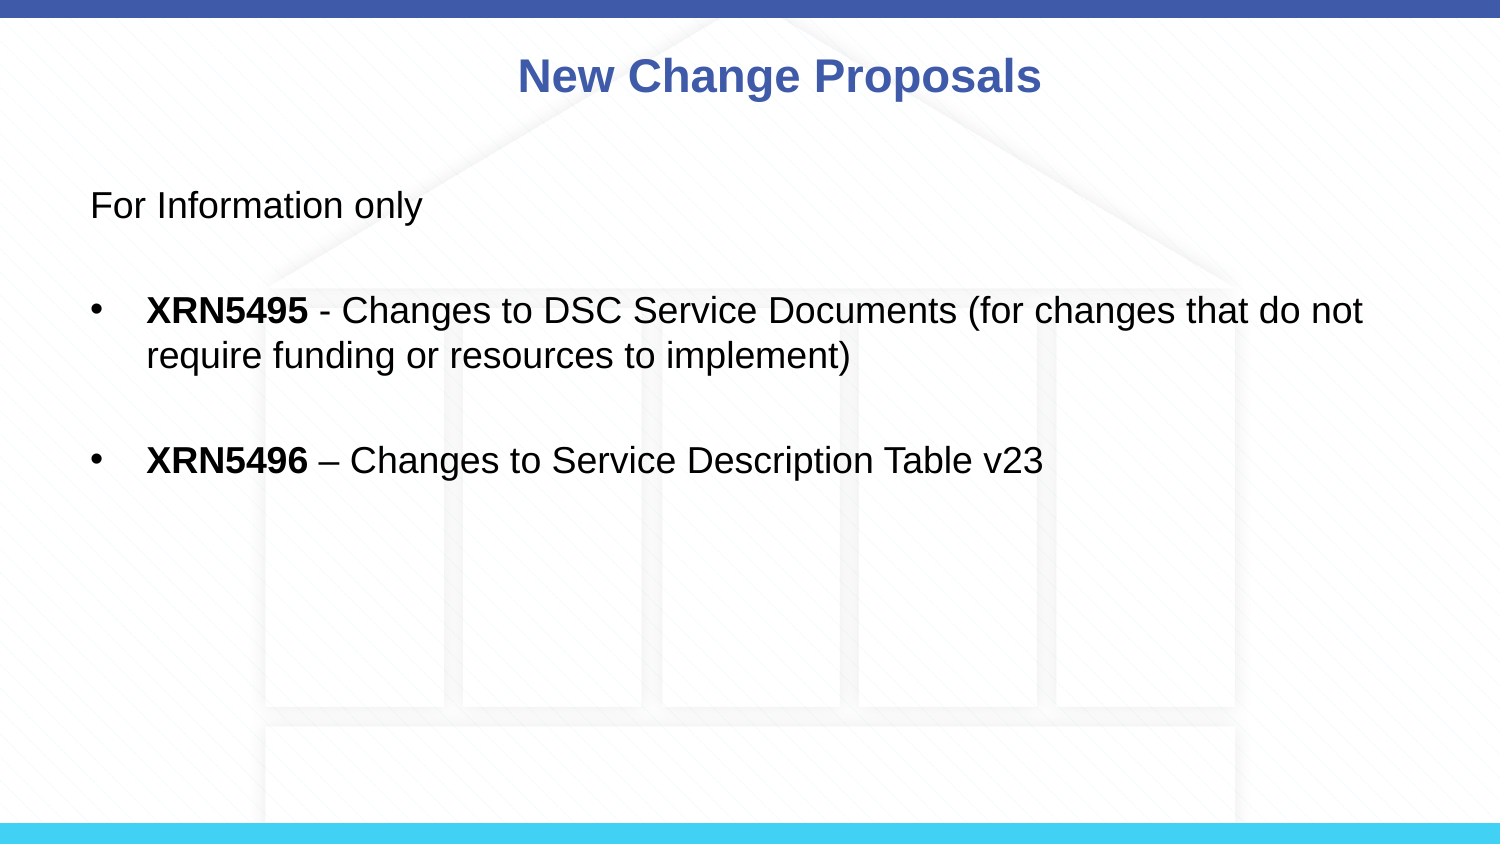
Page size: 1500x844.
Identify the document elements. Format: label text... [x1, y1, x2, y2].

title New Change Proposals [75, 37, 1485, 110]
list For Information only XRN5495 - Changes to DSC Service Documents (for changes that do not require funding or resources to implement) XRN5496 – Changes to Service Description Table v23 [75, 173, 1425, 777]
picture [0, 0, 1500, 844]
